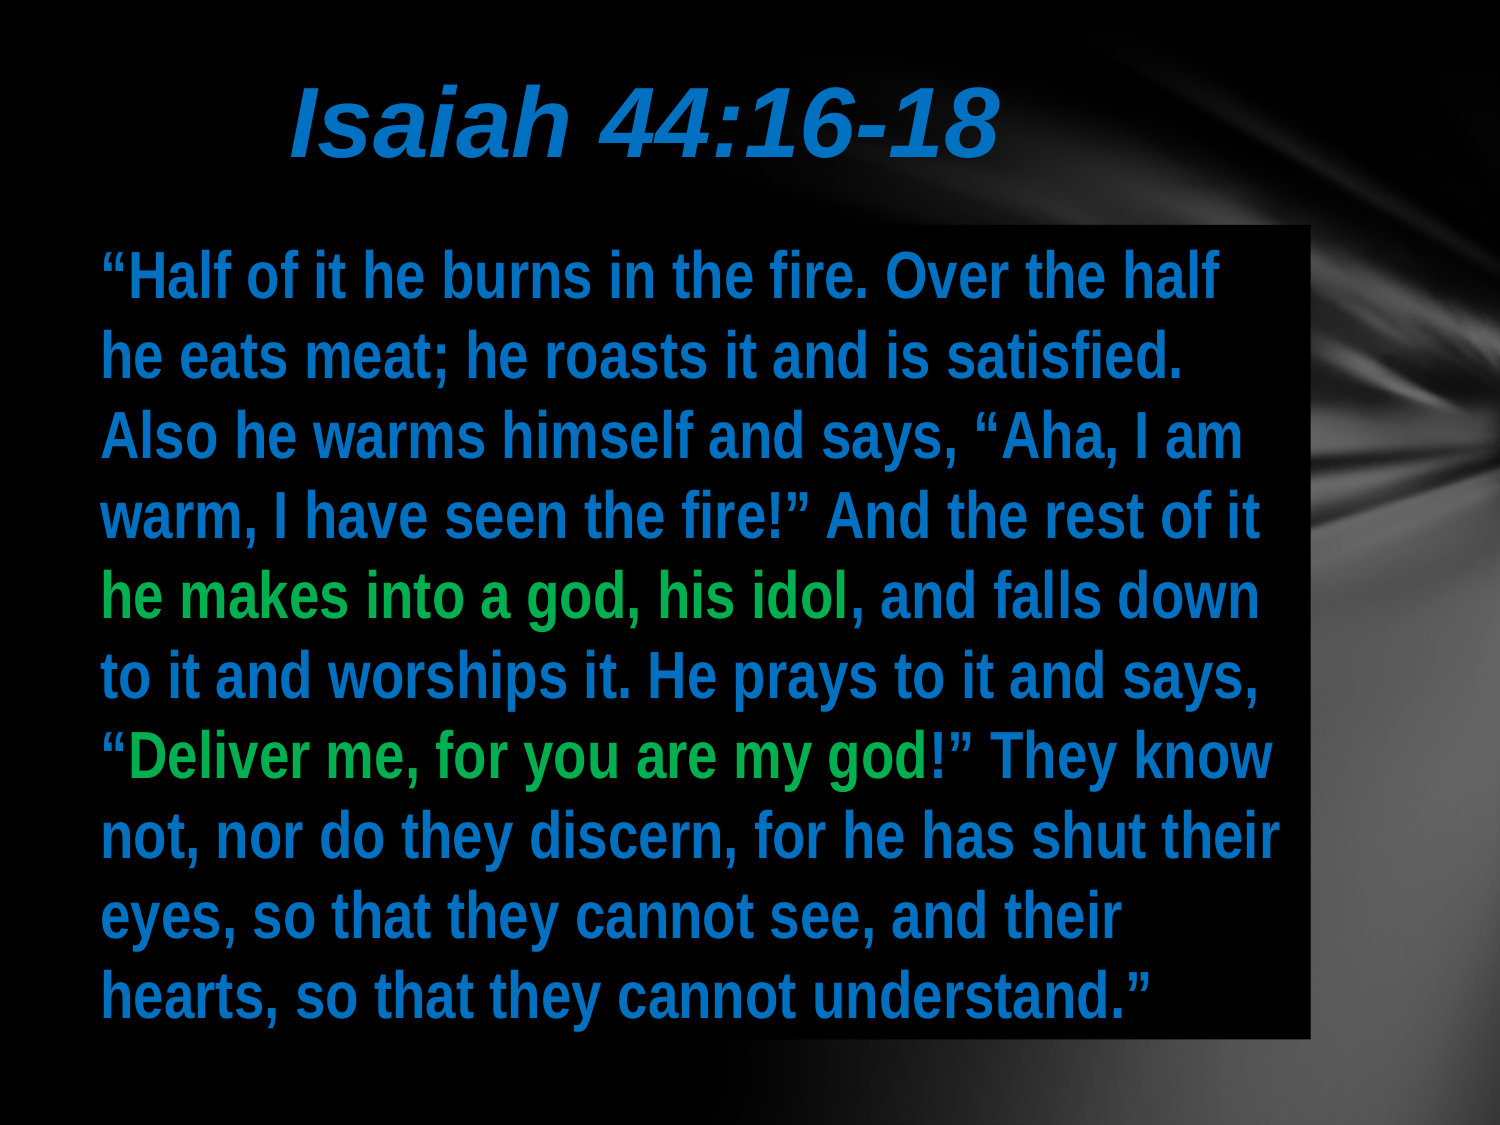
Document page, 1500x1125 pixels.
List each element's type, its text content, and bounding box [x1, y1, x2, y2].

text_box “Half of it he burns in the fire. Over the half he eats meat; he roasts it and is satisfied. Also he warms himself and says, “Aha, I am warm, I have seen the fire!” And the rest of it he makes into a god, his idol, and falls down to it and worships it. He prays to it and says, “Deliver me, for you are my god!” They know not, nor do they discern, for he has shut their eyes, so that they cannot see, and their hearts, so that they cannot understand.” [85, 224, 1311, 1040]
text_box Isaiah 44:16-18 [274, 50, 1025, 185]
